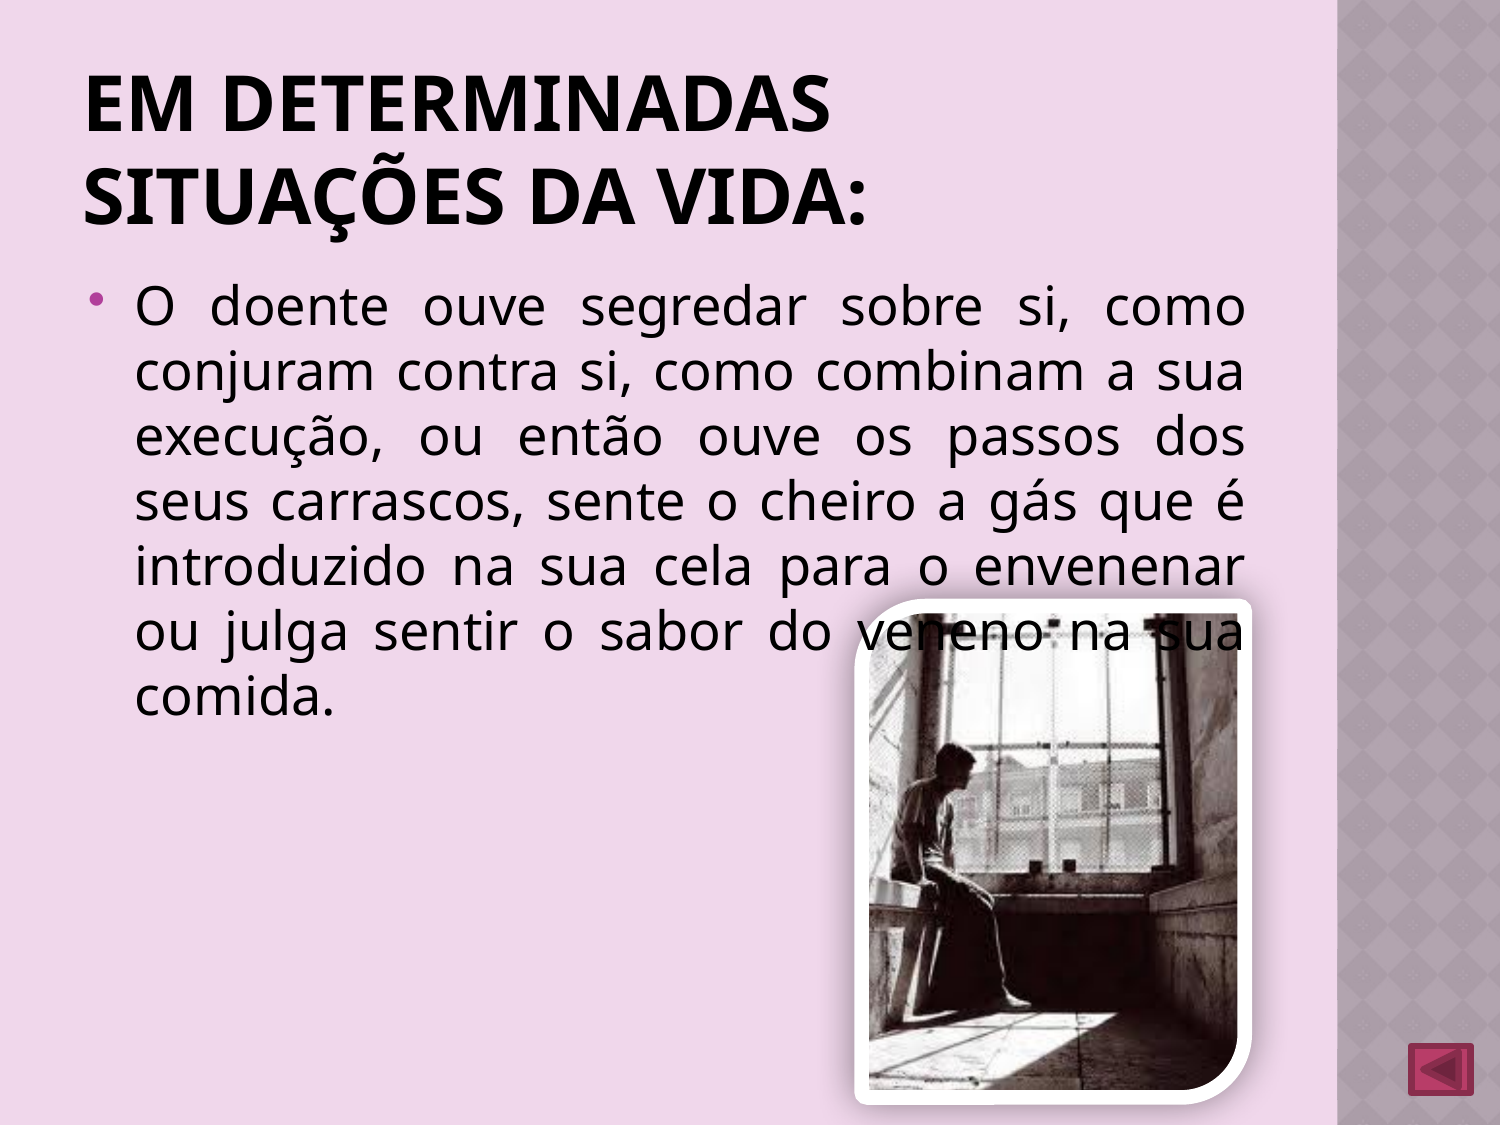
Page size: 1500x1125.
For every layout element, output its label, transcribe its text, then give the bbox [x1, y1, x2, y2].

text_box [1408, 1043, 1474, 1096]
picture [861, 605, 1246, 1098]
title Em determinadas situações da vida: [75, 52, 1263, 240]
list O doente ouve segredar sobre si, como conjuram contra si, como combinam a sua execução, ou então ouve os passos dos seus carrascos, sente o cheiro a gás que é introduzido na sua cela para o envenenar ou julga sentir o sabor do veneno na sua comida. [75, 264, 1263, 1059]
